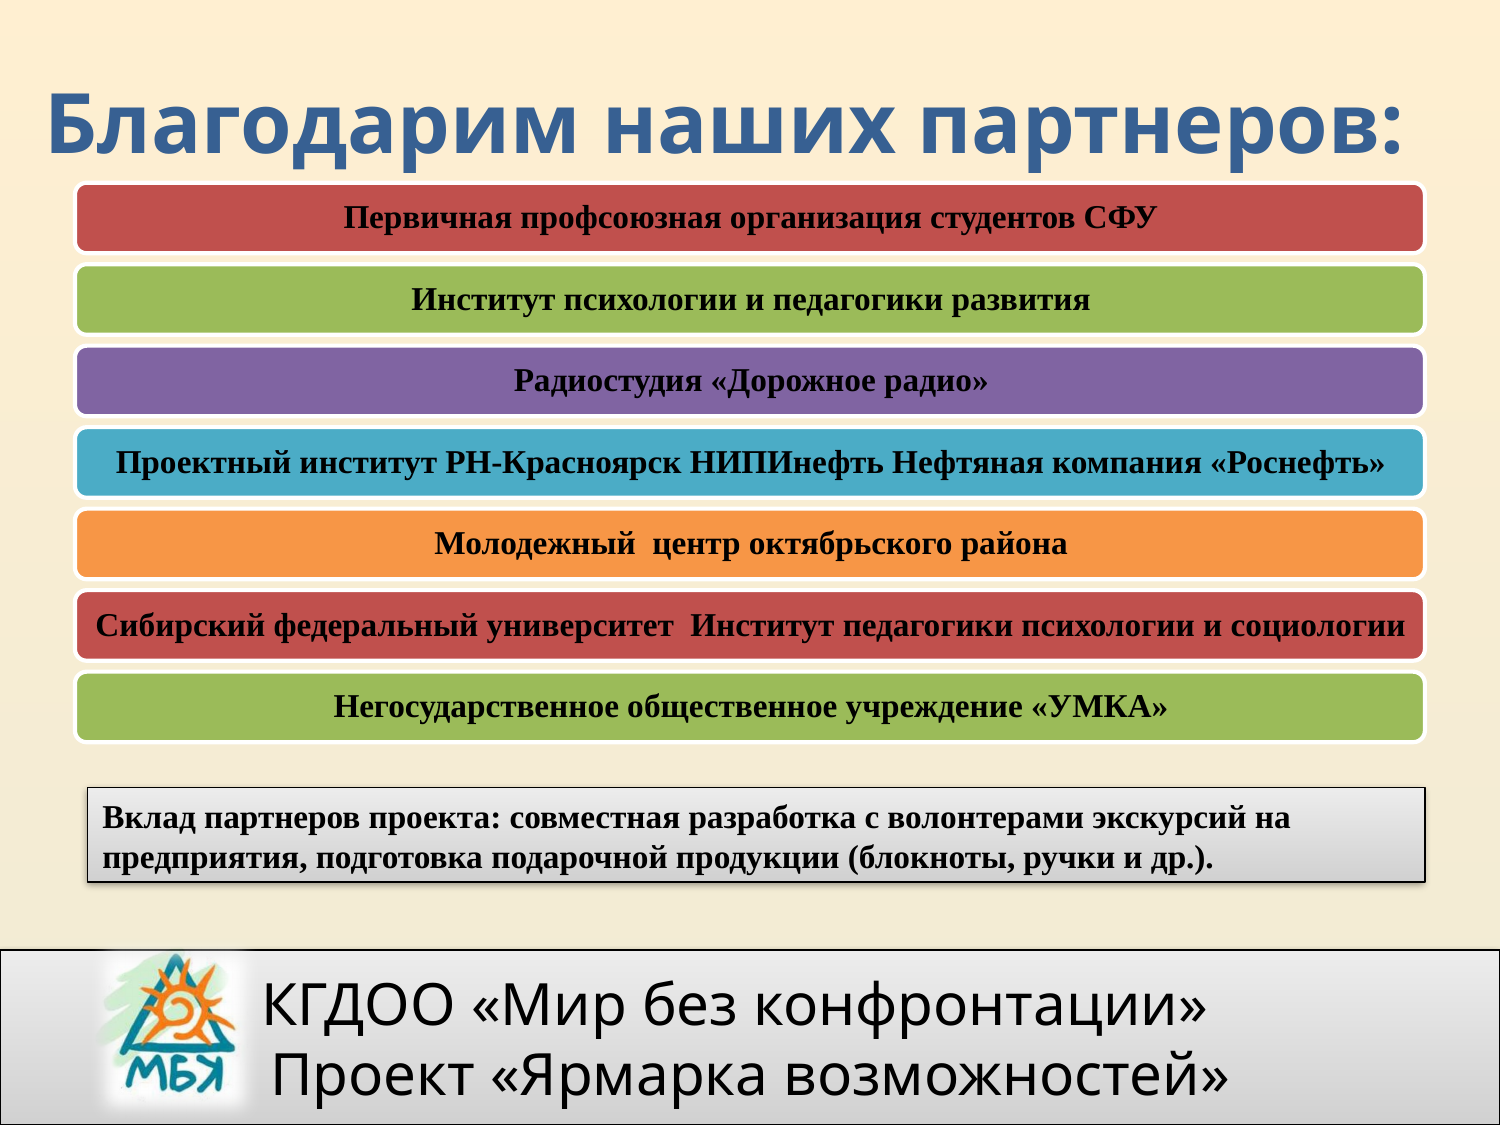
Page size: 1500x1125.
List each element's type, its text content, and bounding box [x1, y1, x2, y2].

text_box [74, 174, 1426, 751]
text_box Вклад партнеров проекта: совместная разработка с волонтерами экскурсий на предприятия, подготовка подарочной продукции (блокноты, ручки и др.). [87, 787, 1426, 883]
text_box Благодарим наших партнеров: [0, 62, 1500, 178]
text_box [0, 936, 1500, 1125]
